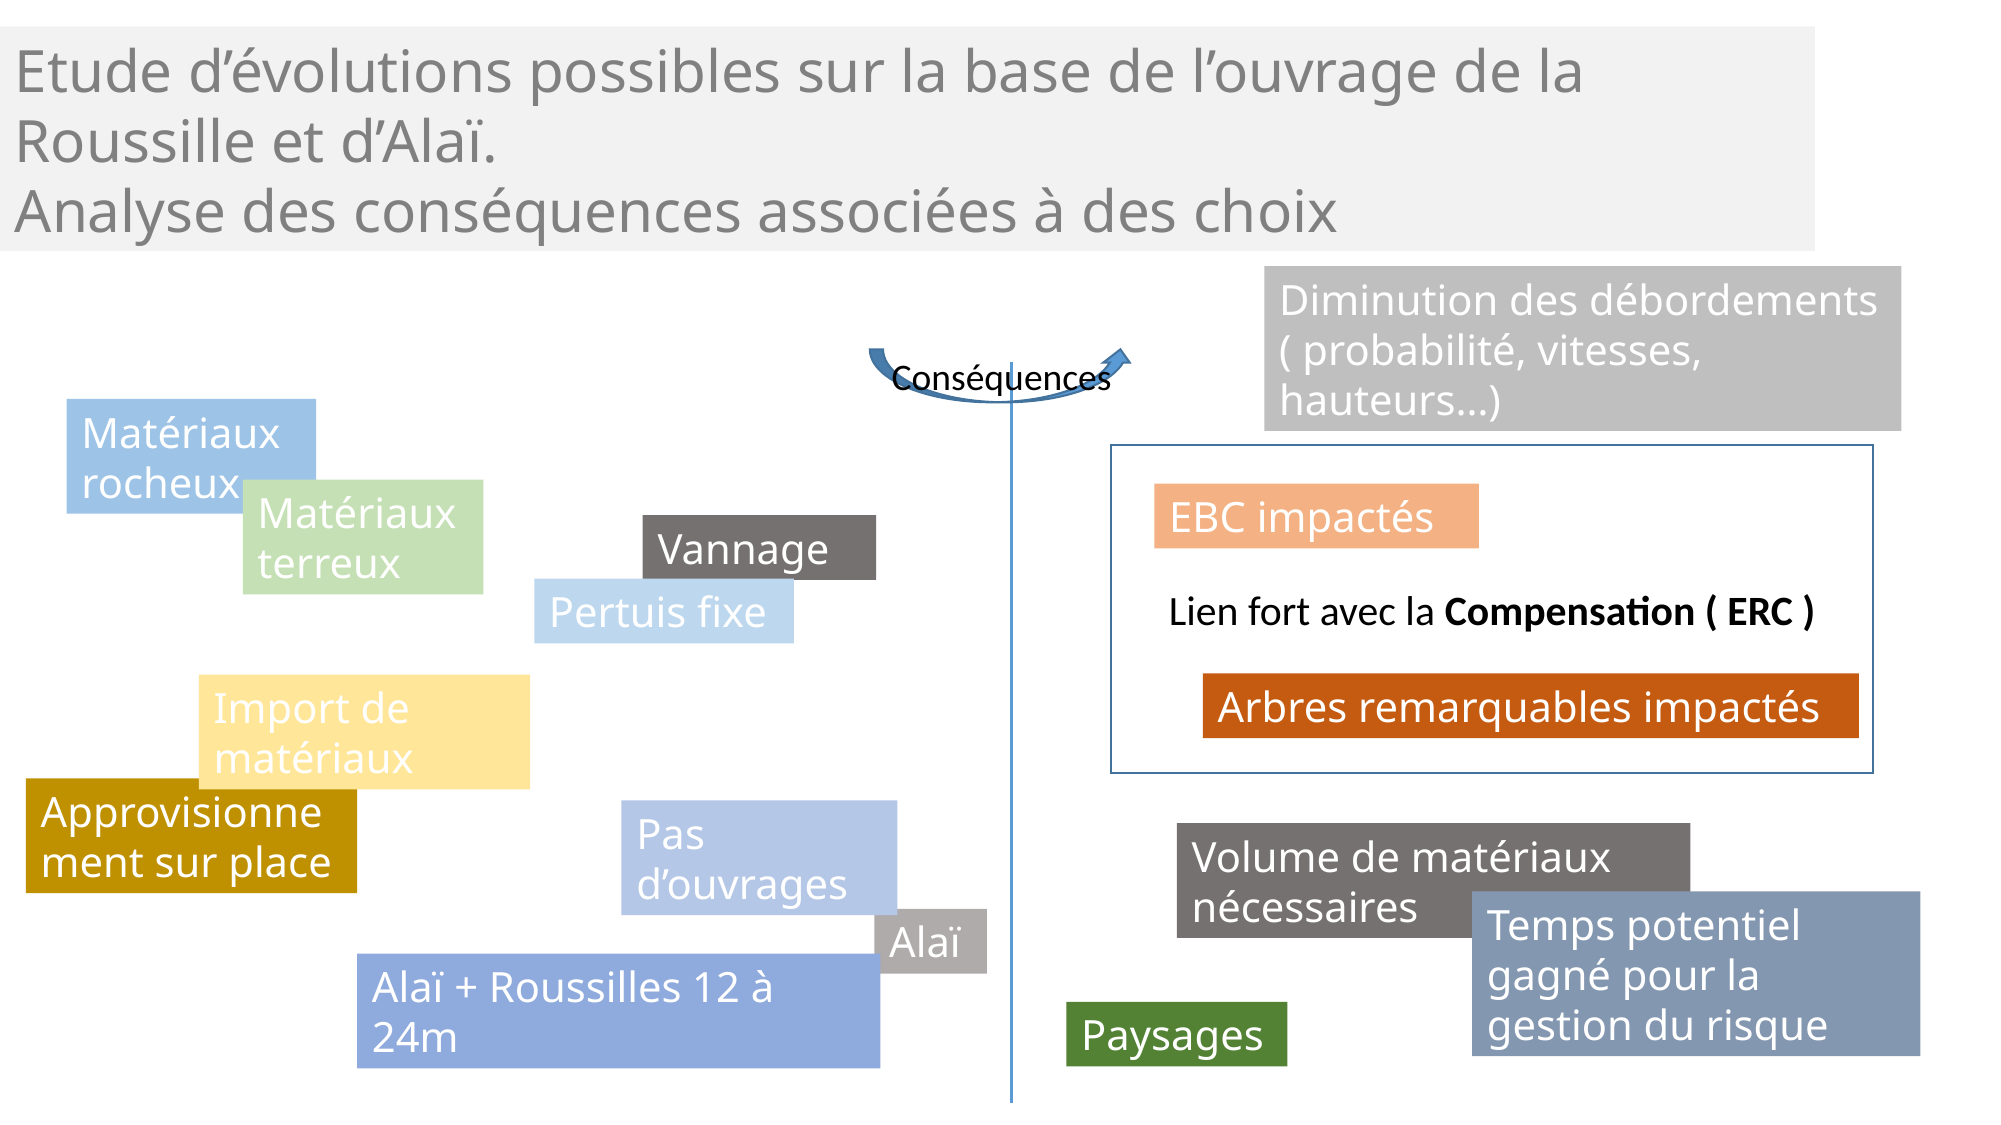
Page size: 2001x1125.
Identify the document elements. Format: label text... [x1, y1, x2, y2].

text_box EBC impactés [1154, 483, 1479, 549]
text_box Matériaux terreux [242, 479, 484, 595]
text_box Alaï [874, 908, 987, 974]
text_box Volume de matériaux nécessaires [1176, 823, 1691, 938]
text_box Approvisionnement sur place [25, 778, 358, 894]
text_box Vannage [642, 515, 877, 580]
text_box Diminution des débordements ( probabilité, vitesses, hauteurs…) [1264, 266, 1902, 431]
text_box Arbres remarquables impactés [1202, 673, 1859, 739]
text_box Import de matériaux [198, 674, 531, 790]
text_box Alaï + Roussilles 12 à 24m [357, 953, 881, 1069]
text_box Paysages [1066, 1001, 1288, 1067]
text_box Pas d’ouvrages [621, 800, 898, 916]
text_box Temps potentiel gagné pour la gestion du risque [1472, 891, 1921, 1057]
text_box Etude d’évolutions possibles sur la base de l’ouvrage de la Roussille et d’Alaï. Analyse des conséquences associées à des choix [0, 26, 1815, 251]
text_box Conséquences [1012, 347, 1132, 404]
text_box Lien fort avec la Compensation ( ERC ) [1110, 444, 1874, 774]
text_box Matériaux rocheux [66, 398, 317, 514]
text_box Conséquences [868, 348, 1011, 404]
text_box Pertuis fixe [534, 578, 794, 644]
